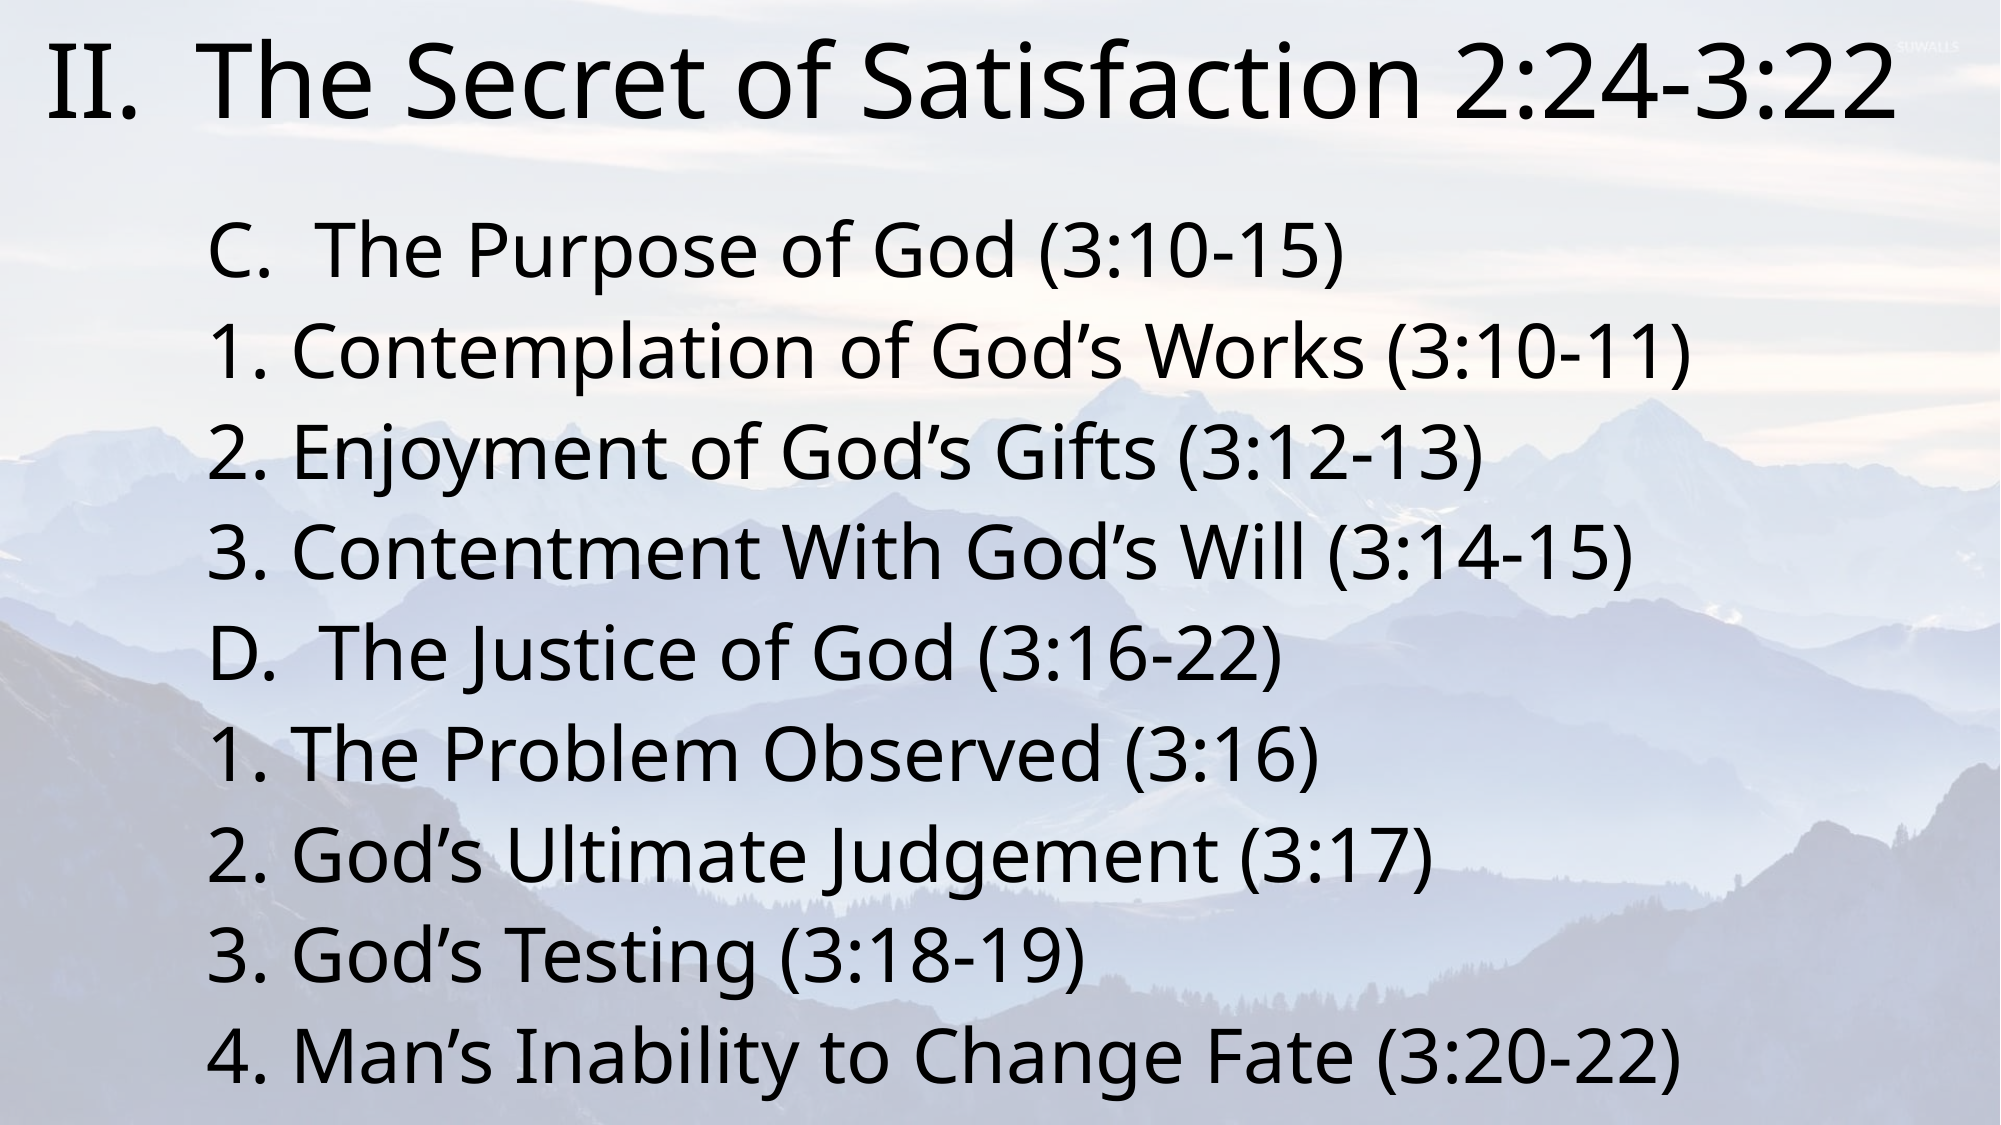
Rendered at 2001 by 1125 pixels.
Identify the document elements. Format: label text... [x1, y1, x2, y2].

text_box C. The Purpose of God (3:10-15) 1. Contemplation of God’s Works (3:10-11) 2. Enjoyment of God’s Gifts (3:12-13) 3. Contentment With God’s Will (3:14-15) D. The Justice of God (3:16-22) 1. The Problem Observed (3:16) 2. God’s Ultimate Judgement (3:17) 3. God’s Testing (3:18-19) 4. Man’s Inability to Change Fate (3:20-22) [55, 204, 1995, 1122]
title II. The Secret of Satisfaction 2:24-3:22 [30, 0, 1970, 171]
list [30, 179, 1970, 1097]
